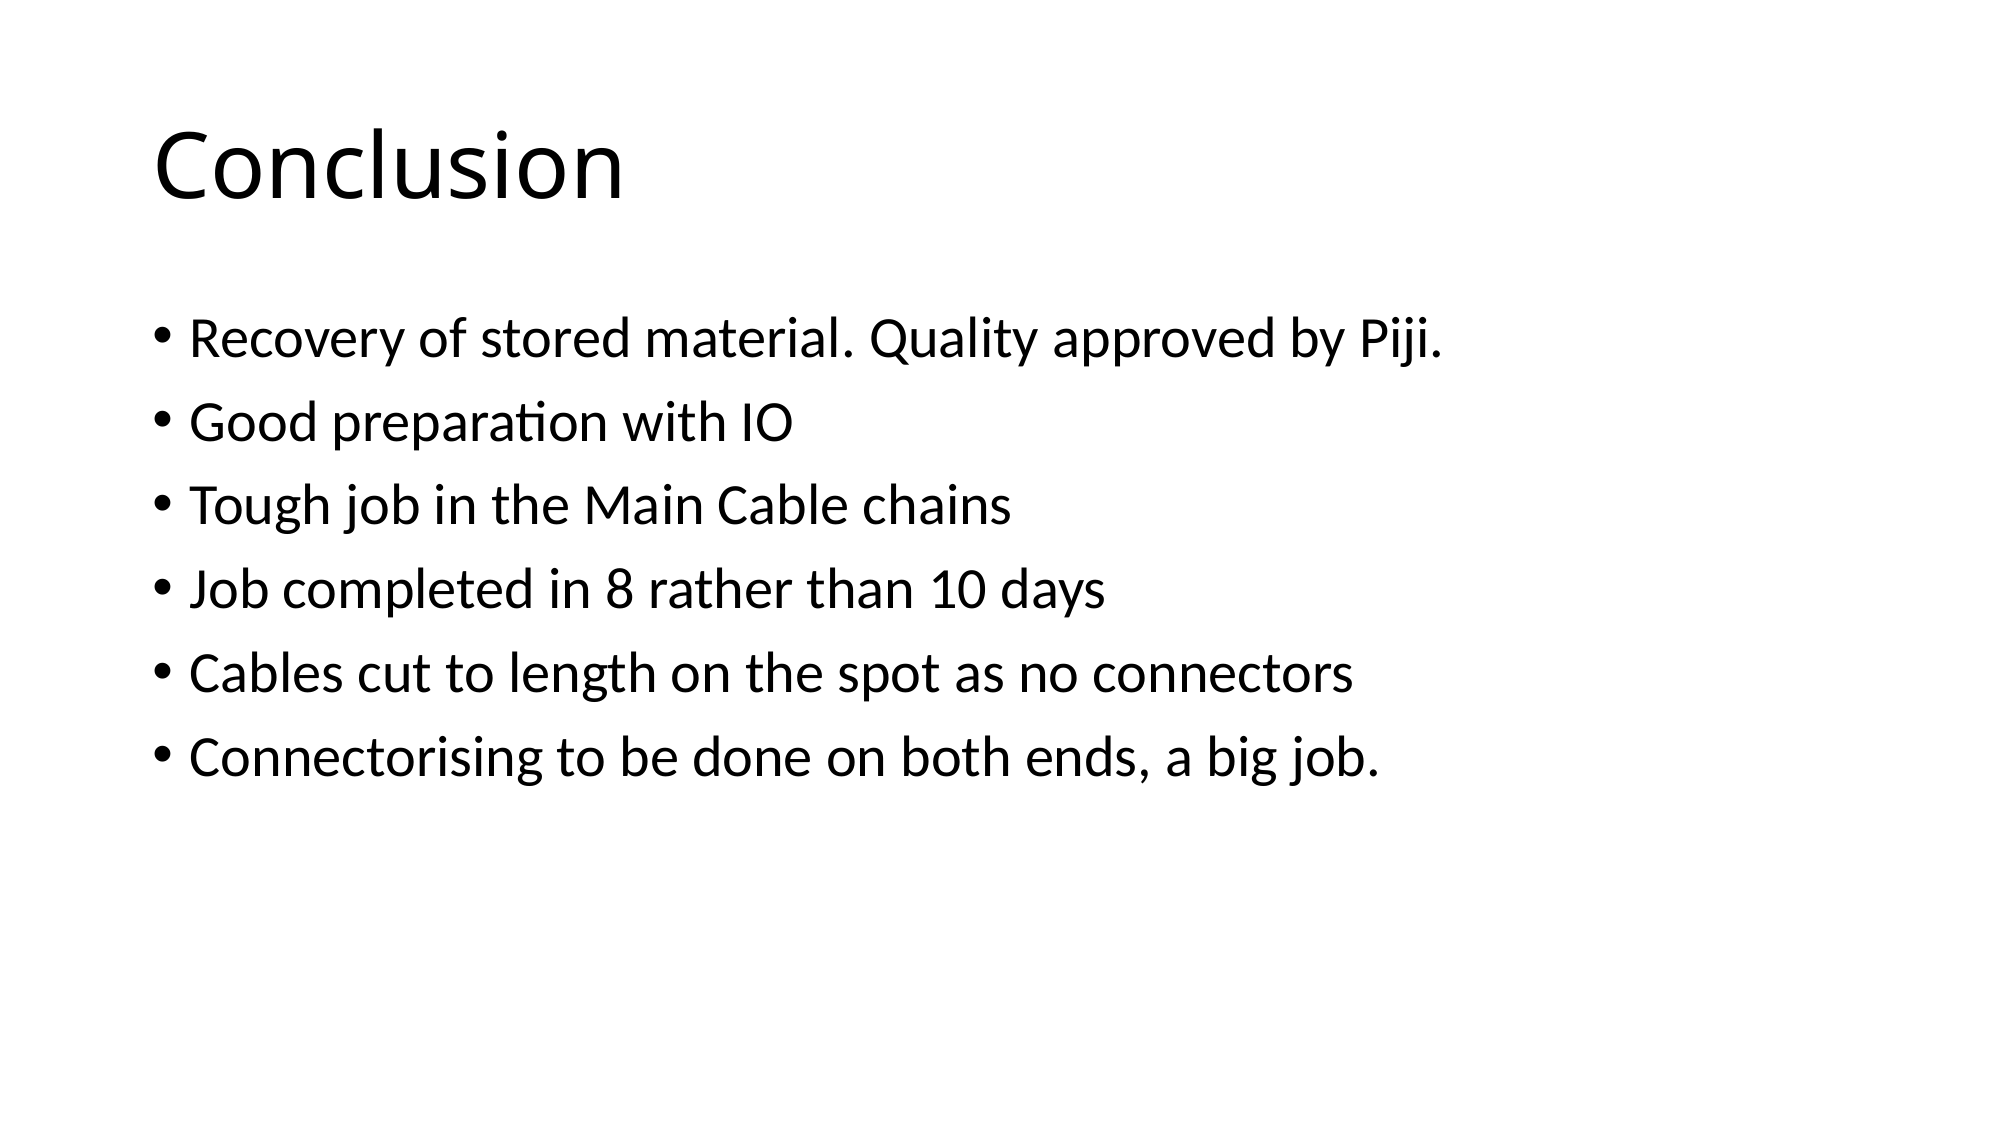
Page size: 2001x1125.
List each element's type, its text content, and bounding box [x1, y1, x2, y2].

title Conclusion [137, 59, 1863, 278]
list Recovery of stored material. Quality approved by Piji. Good preparation with IO Tough job in the Main Cable chains Job completed in 8 rather than 10 days Cables cut to length on the spot as no connectors Connectorising to be done on both ends, a big job. [137, 299, 1863, 1014]
